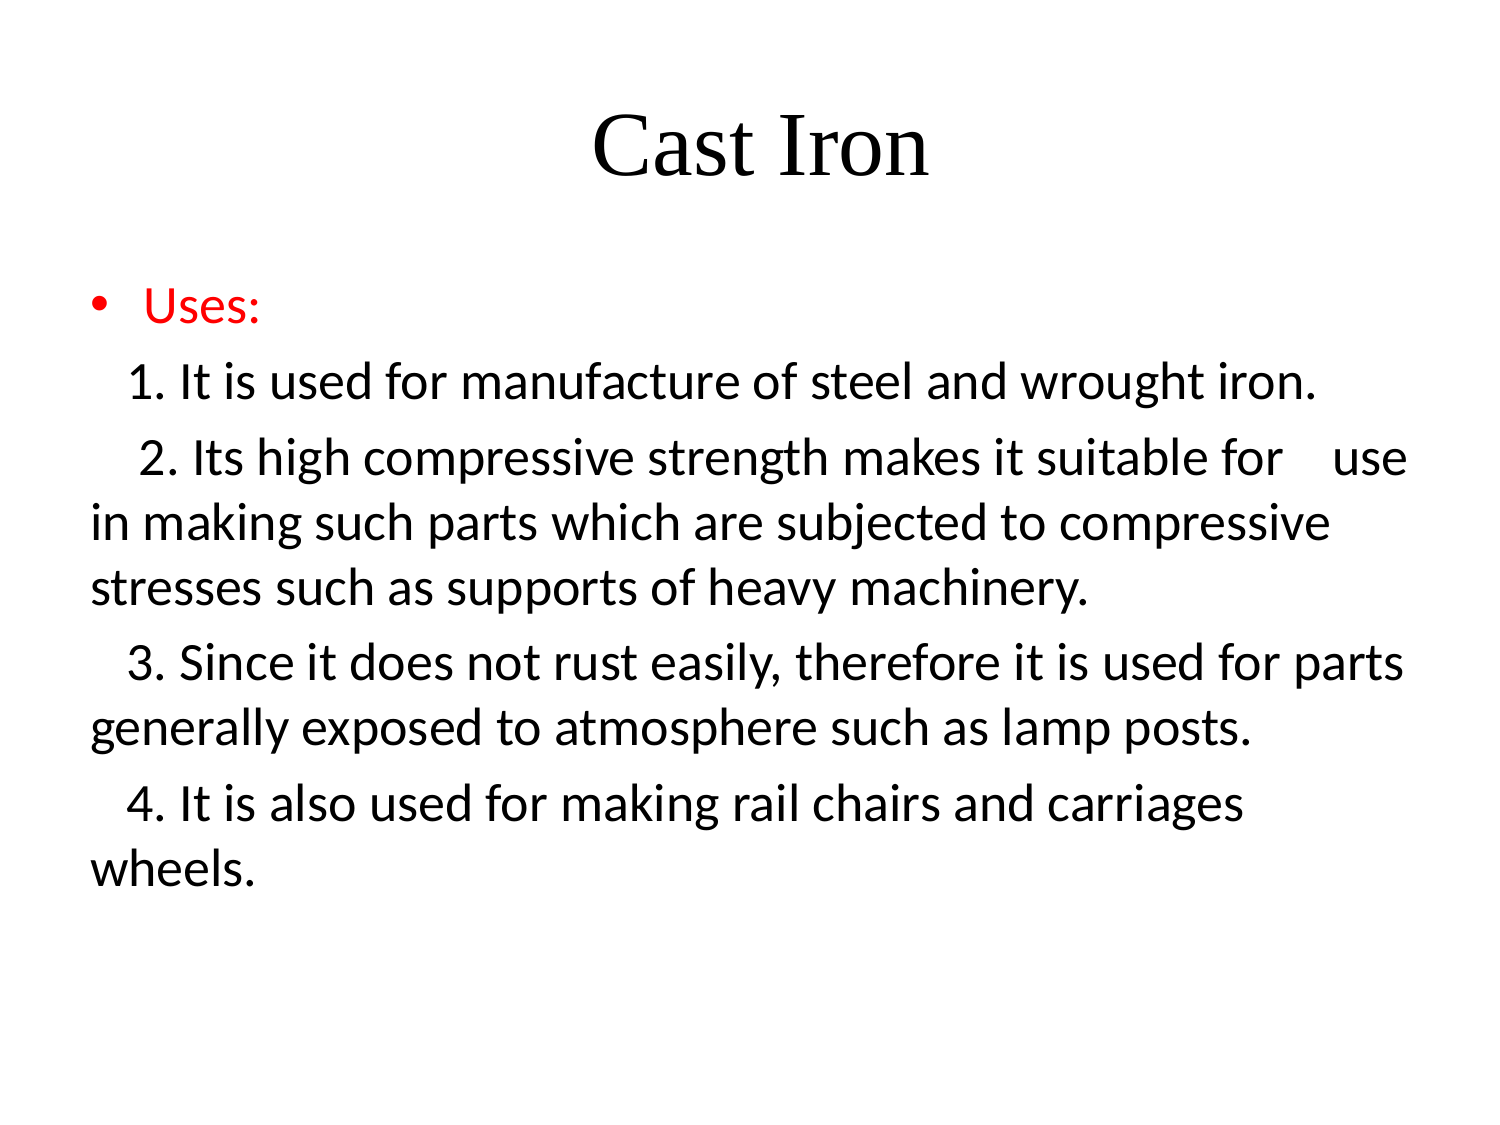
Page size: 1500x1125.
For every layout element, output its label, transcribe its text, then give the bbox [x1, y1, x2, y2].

list Uses: 1. It is used for manufacture of steel and wrought iron. 2. Its high compressive strength makes it suitable for use in making such parts which are subjected to compressive stresses such as supports of heavy machinery. 3. Since it does not rust easily, therefore it is used for parts generally exposed to atmosphere such as lamp posts. 4. It is also used for making rail chairs and carriages wheels. [75, 262, 1425, 1005]
title Cast Iron [75, 45, 1425, 233]
